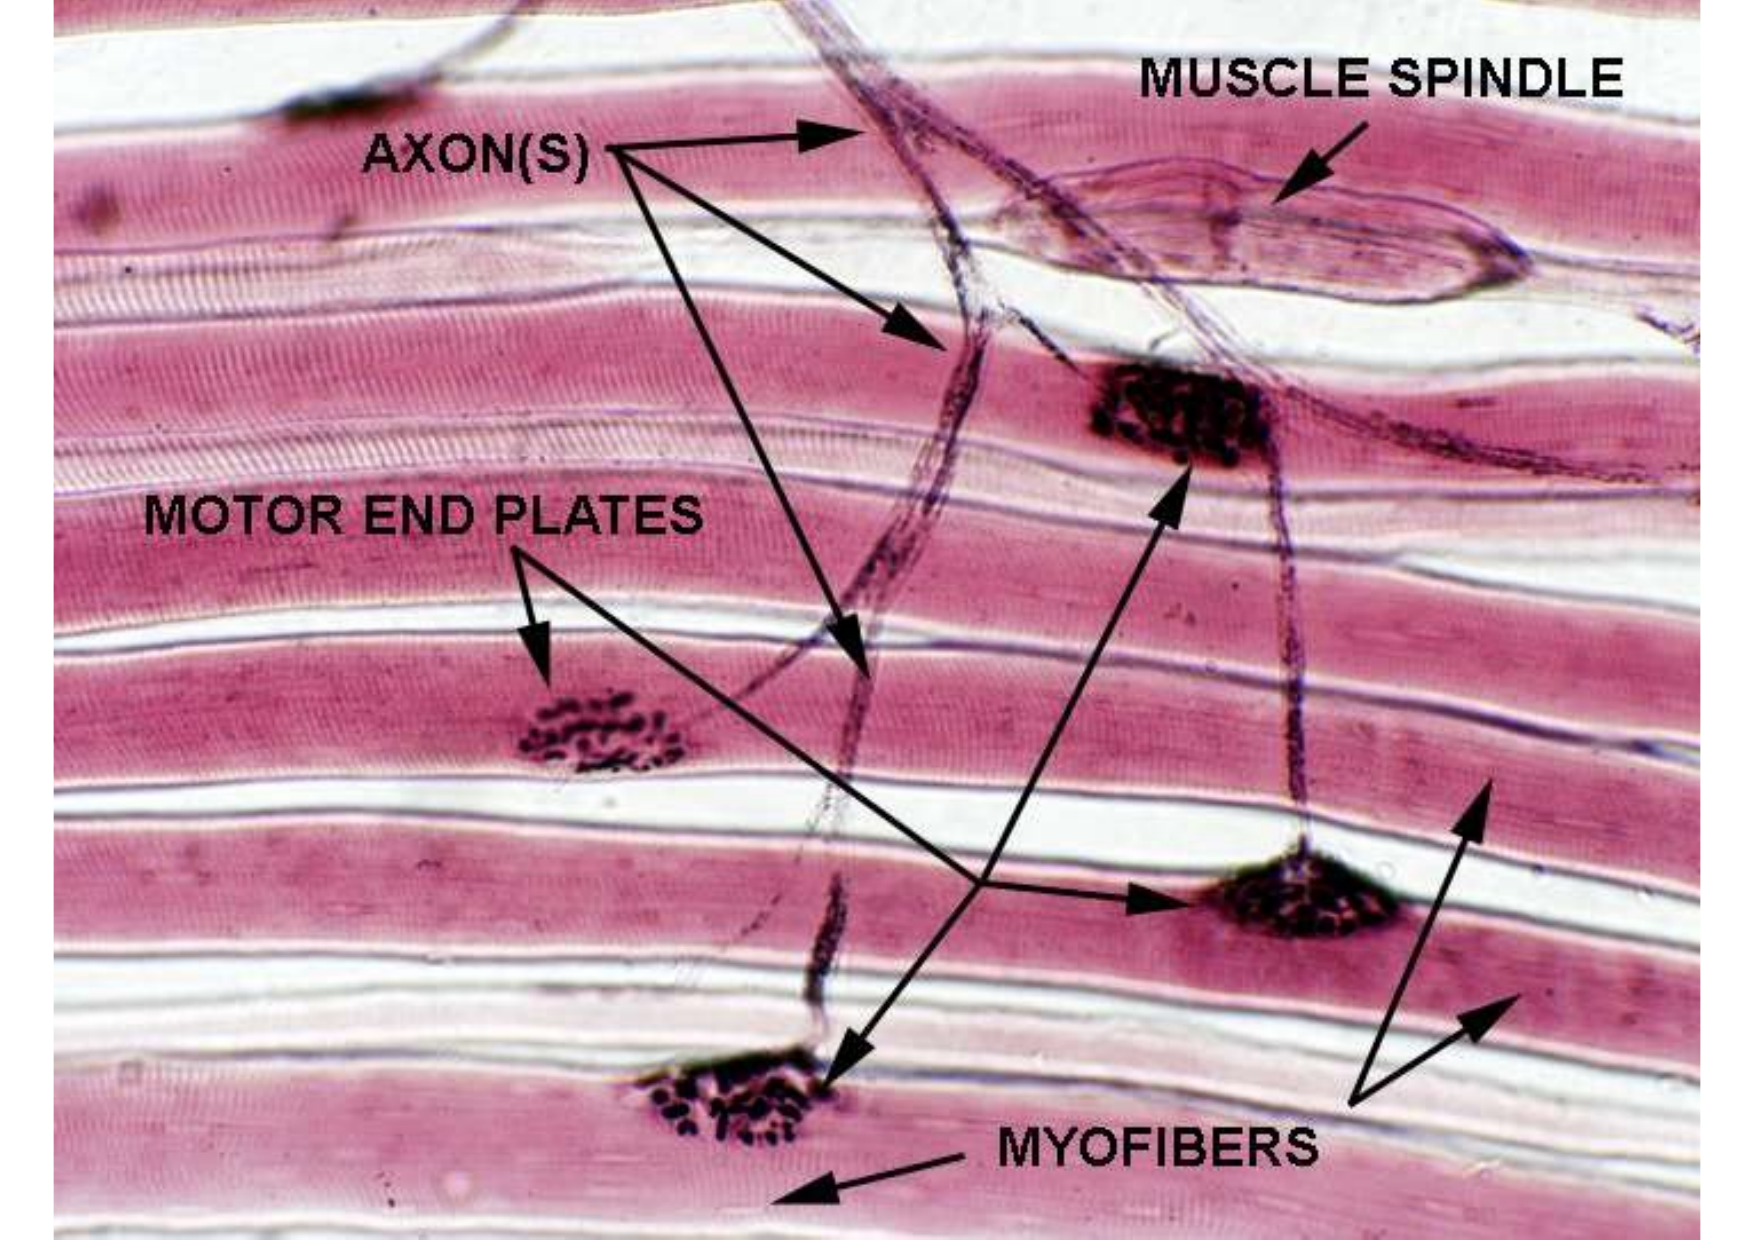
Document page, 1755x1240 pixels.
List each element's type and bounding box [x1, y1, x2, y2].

text_box [53, 0, 1701, 1240]
